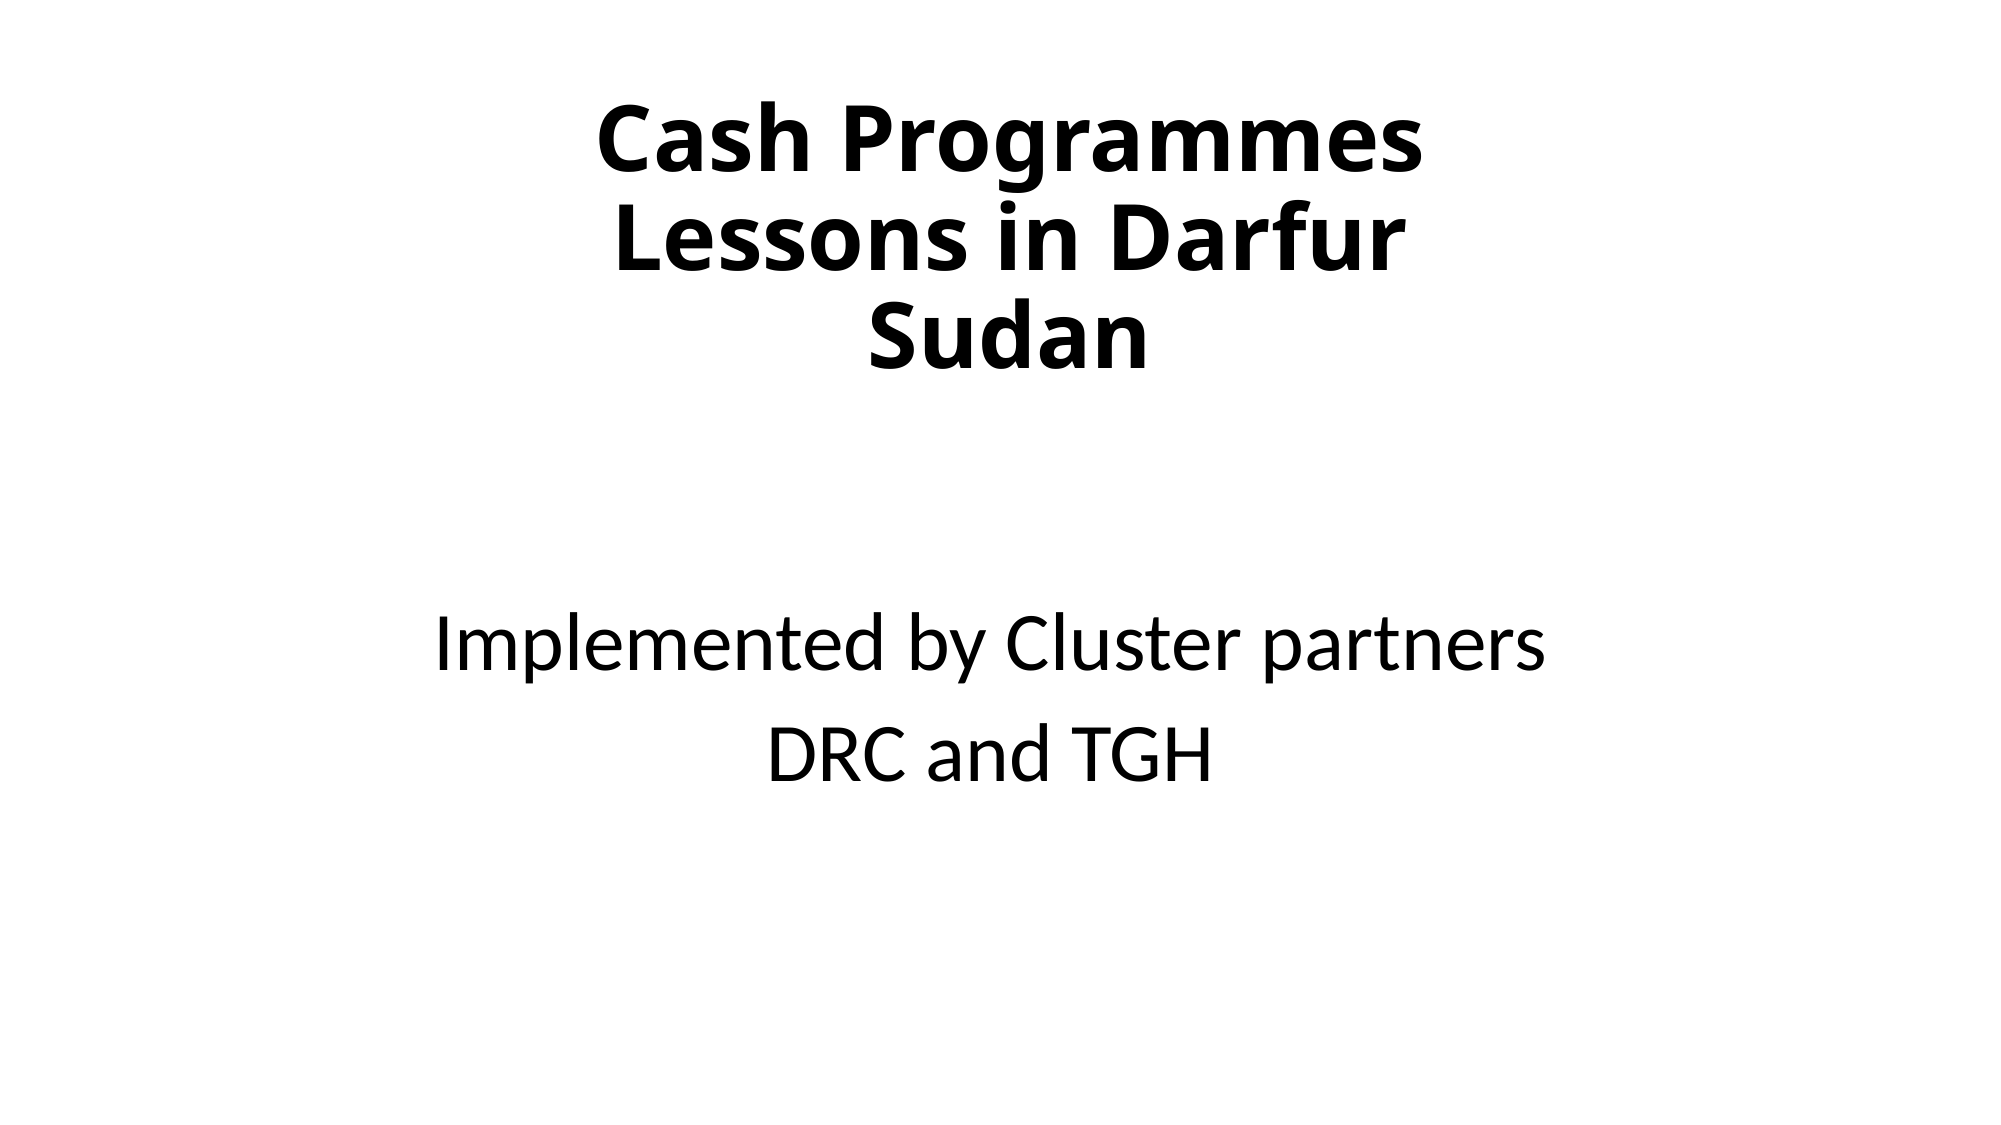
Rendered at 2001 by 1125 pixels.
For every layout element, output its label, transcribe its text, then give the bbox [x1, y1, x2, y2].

subtitle Implemented by Cluster partners DRC and TGH [249, 590, 1750, 863]
title Cash Programmes Lessons in Darfur Sudan [249, 68, 1771, 397]
